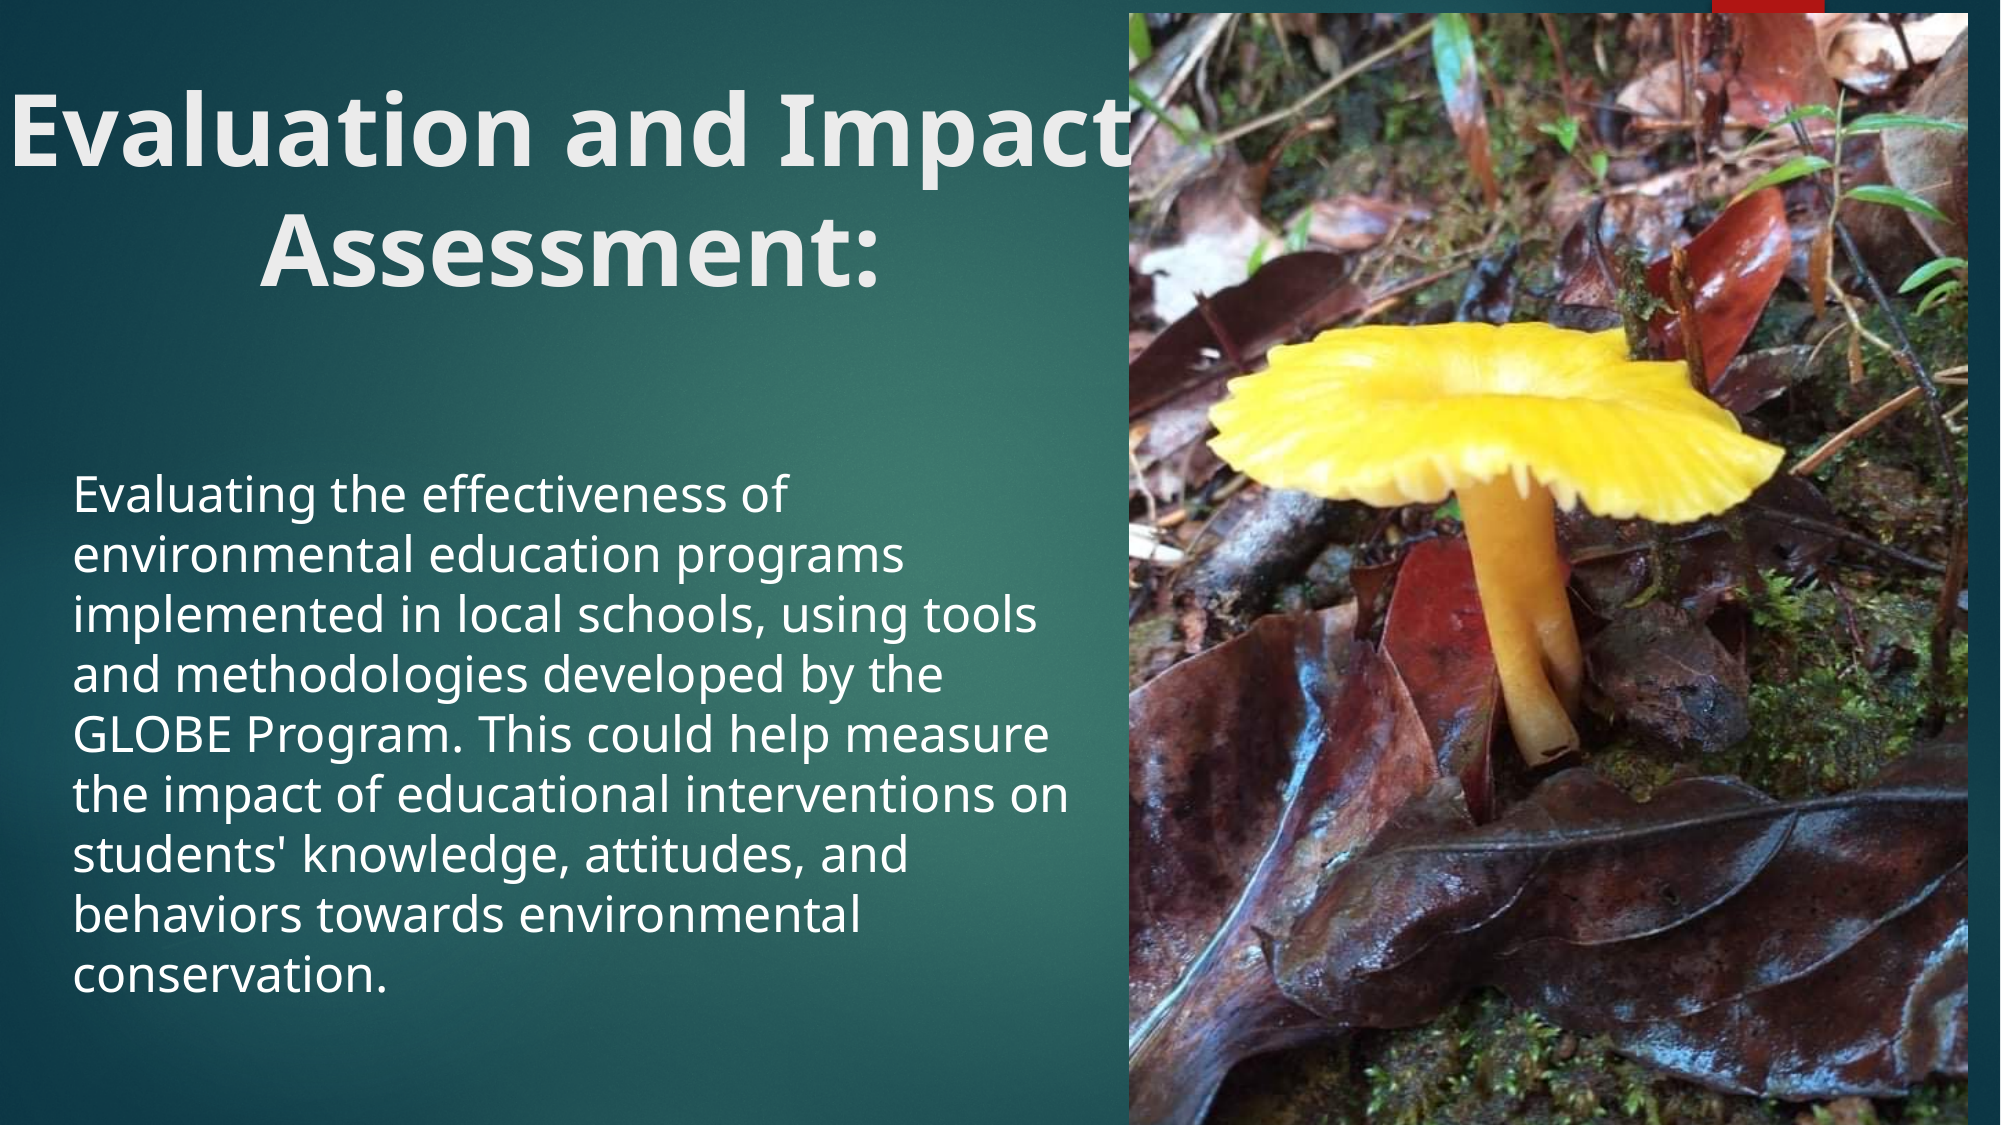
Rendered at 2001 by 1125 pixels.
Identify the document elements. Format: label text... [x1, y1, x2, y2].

list Evaluating the effectiveness of environmental education programs implemented in local schools, using tools and methodologies developed by the GLOBE Program. This could help measure the impact of educational interventions on students' knowledge, attitudes, and behaviors towards environmental conservation. [57, 624, 1123, 971]
picture [0, 0, 2001, 1125]
title Evaluation and Impact Assessment: [0, 59, 1123, 385]
